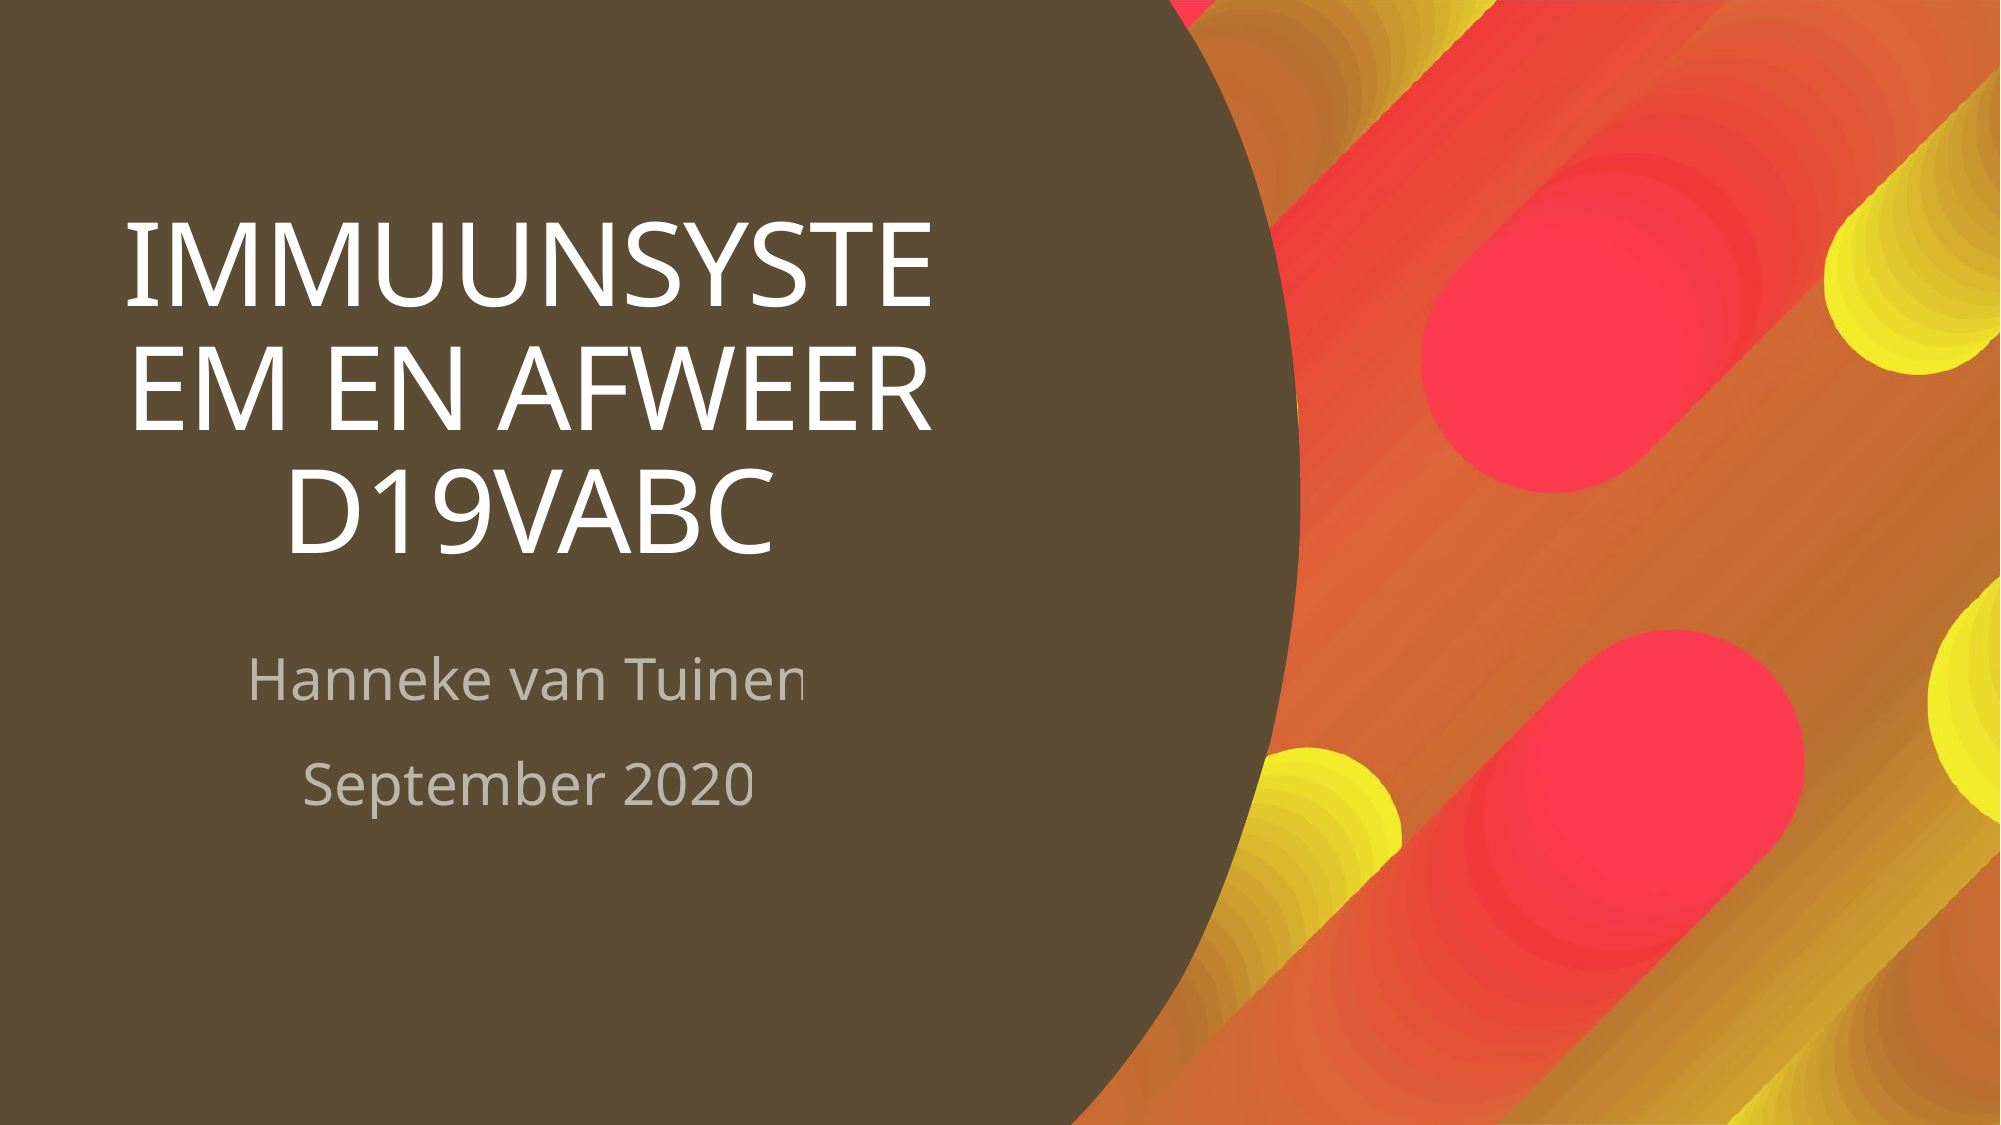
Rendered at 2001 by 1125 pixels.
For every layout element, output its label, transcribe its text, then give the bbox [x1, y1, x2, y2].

picture [1070, 0, 2000, 1125]
subtitle Hanneke van Tuinen September 2020 [118, 628, 941, 947]
title Immuunsysteem en afweer D19vabc [118, 118, 941, 579]
